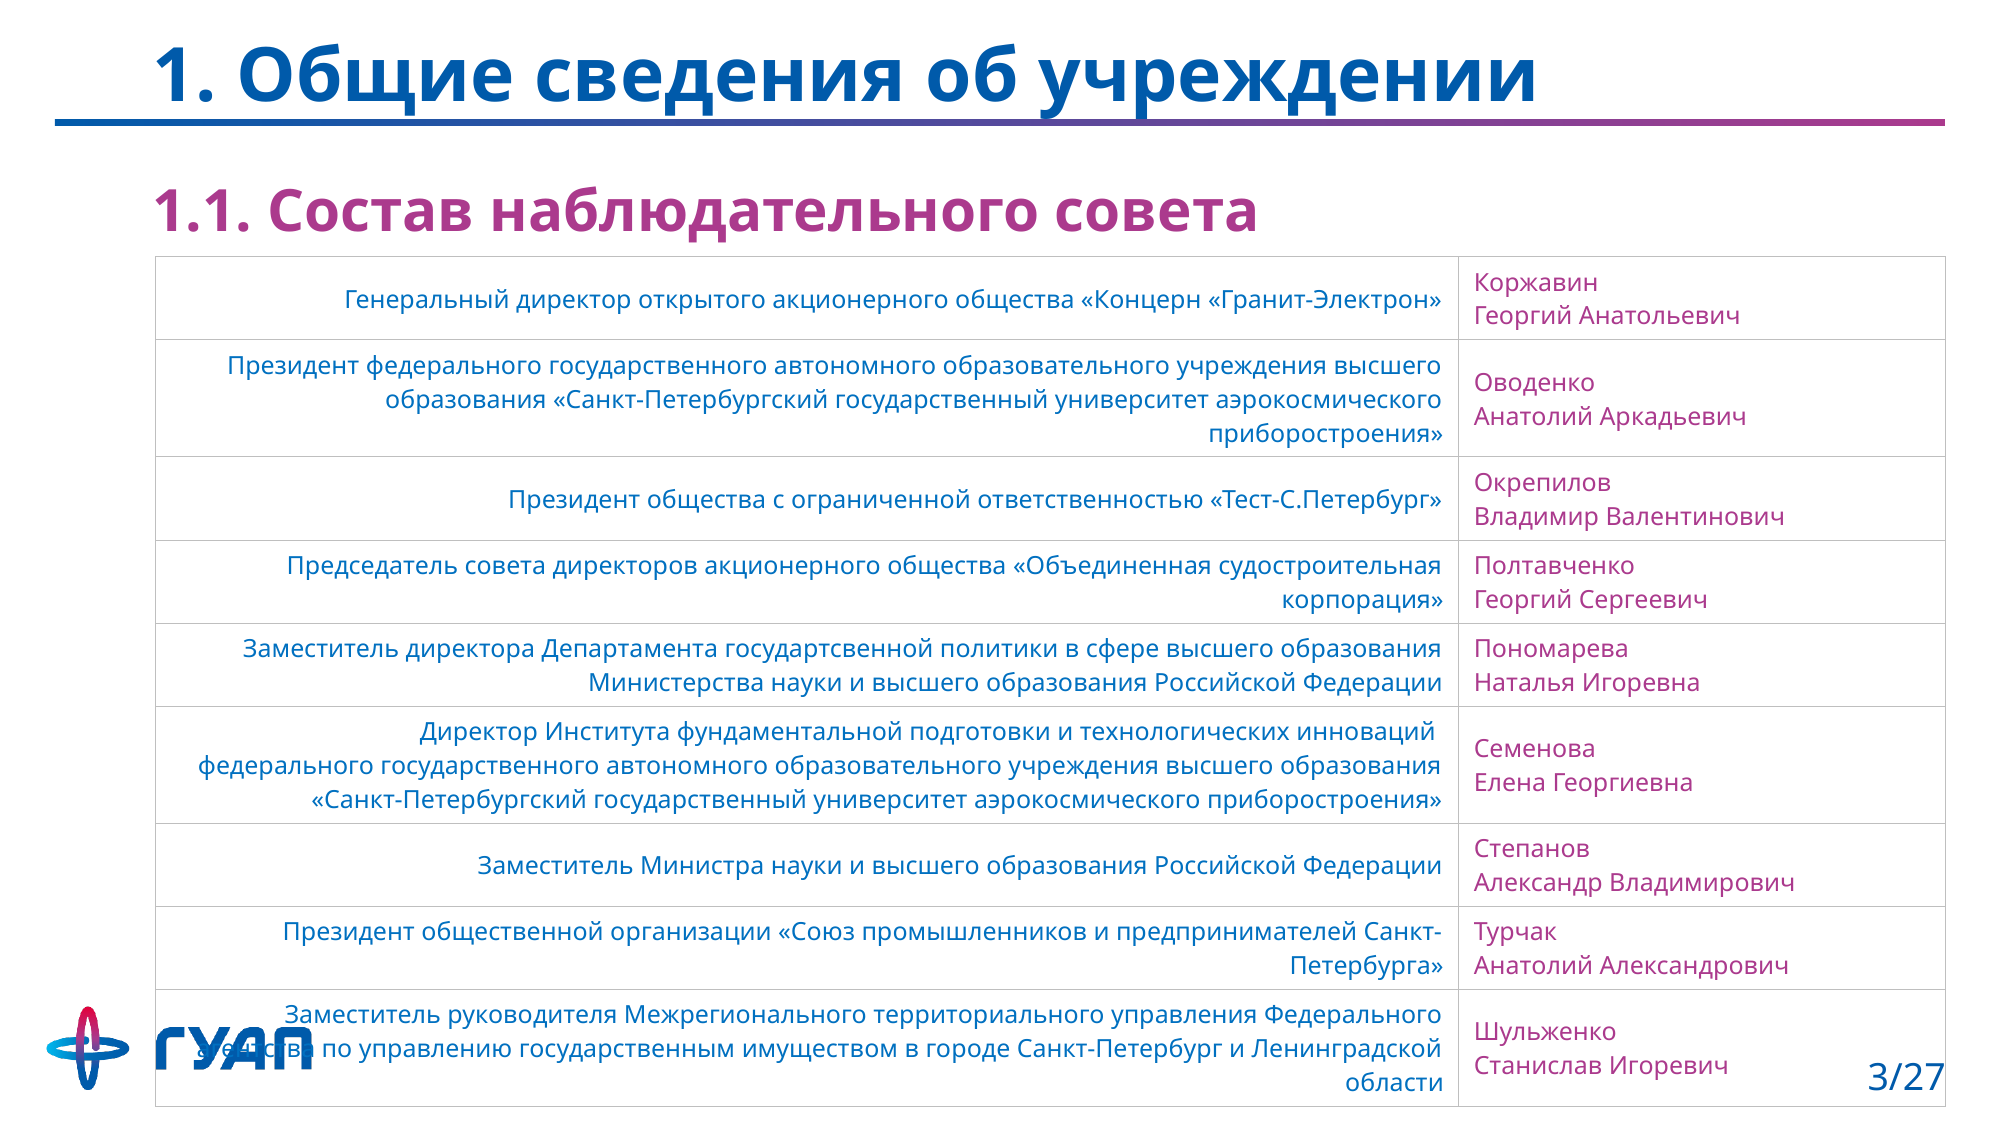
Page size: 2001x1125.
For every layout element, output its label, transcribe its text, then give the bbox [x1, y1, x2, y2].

table_cell Заместитель Министра науки и высшего образования Российской Федерации [156, 824, 1458, 906]
list 1.1. Состав наблюдательного совета [137, 173, 1945, 1007]
table_cell Заместитель руководителя Межрегионального территориального управления Федерального агентства по управлению государственным имуществом в городе Санкт-Петербург и Ленинградской области [156, 990, 1458, 1106]
table_cell Полтавченко Георгий Сергеевич [1459, 541, 1945, 623]
picture [9, 988, 348, 1108]
table_cell Семенова Елена Георгиевна [1459, 707, 1945, 823]
table_cell Президент федерального государственного автономного образовательного учреждения высшего образования «Санкт-Петербургский государственный университет аэрокосмического приборостроения» [156, 340, 1458, 456]
table_cell Директор Института фундаментальной подготовки и технологических инноваций федерального государственного автономного образовательного учреждения высшего образования «Санкт-Петербургский государственный университет аэрокосмического приборостроения» [156, 707, 1458, 823]
table_cell Президент общественной организации «Союз промышленников и предпринимателей Санкт-Петербурга» [156, 907, 1458, 989]
table_cell Шульженко Станислав Игоревич [1459, 990, 1945, 1106]
table_cell Председатель совета директоров акционерного общества «Объединенная судостроительная корпорация» [156, 541, 1458, 623]
table_header Коржавин Георгий Анатольевич [1459, 257, 1945, 339]
table_header Генеральный директор открытого акционерного общества «Концерн «Гранит-Электрон» [156, 257, 1458, 339]
table_cell Оводенко Анатолий Аркадьевич [1459, 340, 1945, 456]
table_cell Президент общества с ограниченной ответственностью «Тест-С.Петербург» [156, 457, 1458, 540]
table_cell Заместитель директора Департамента государтсвенной политики в сфере высшего образования Министерства науки и высшего образования Российской Федерации [156, 624, 1458, 706]
table_cell Турчак Анатолий Александрович [1459, 907, 1945, 989]
table_cell Пономарева Наталья Игоревна [1459, 624, 1945, 706]
table_cell Степанов Александр Владимирович [1459, 824, 1945, 906]
table_cell Окрепилов Владимир Валентинович [1459, 457, 1945, 540]
title 1. Общие сведения об учреждении [137, 15, 1863, 140]
